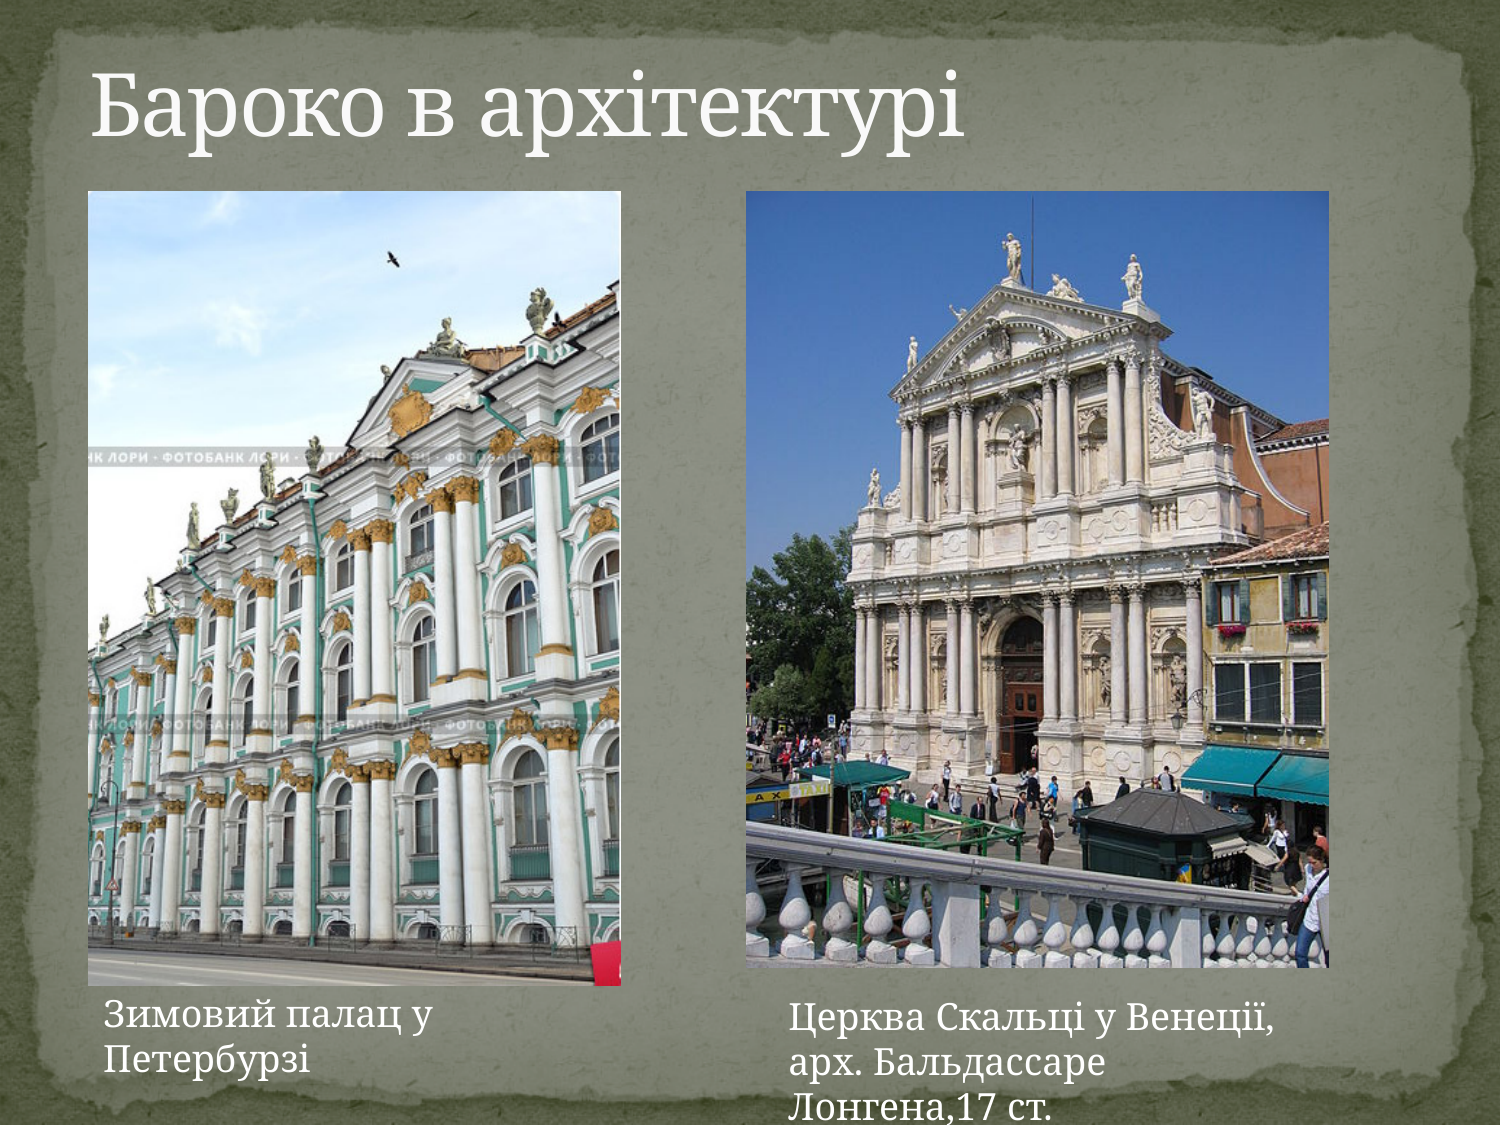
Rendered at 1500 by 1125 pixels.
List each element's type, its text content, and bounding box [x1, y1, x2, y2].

picture [88, 191, 621, 986]
title Бароко в архітектурі [74, 24, 1425, 161]
text_box Церква Скальці у Венеції, арх. Бальдассаре Лонгена,17 ст. [773, 986, 1329, 1125]
text_box Зимовий палац у Петербурзі [88, 982, 634, 1088]
picture [746, 191, 1329, 968]
